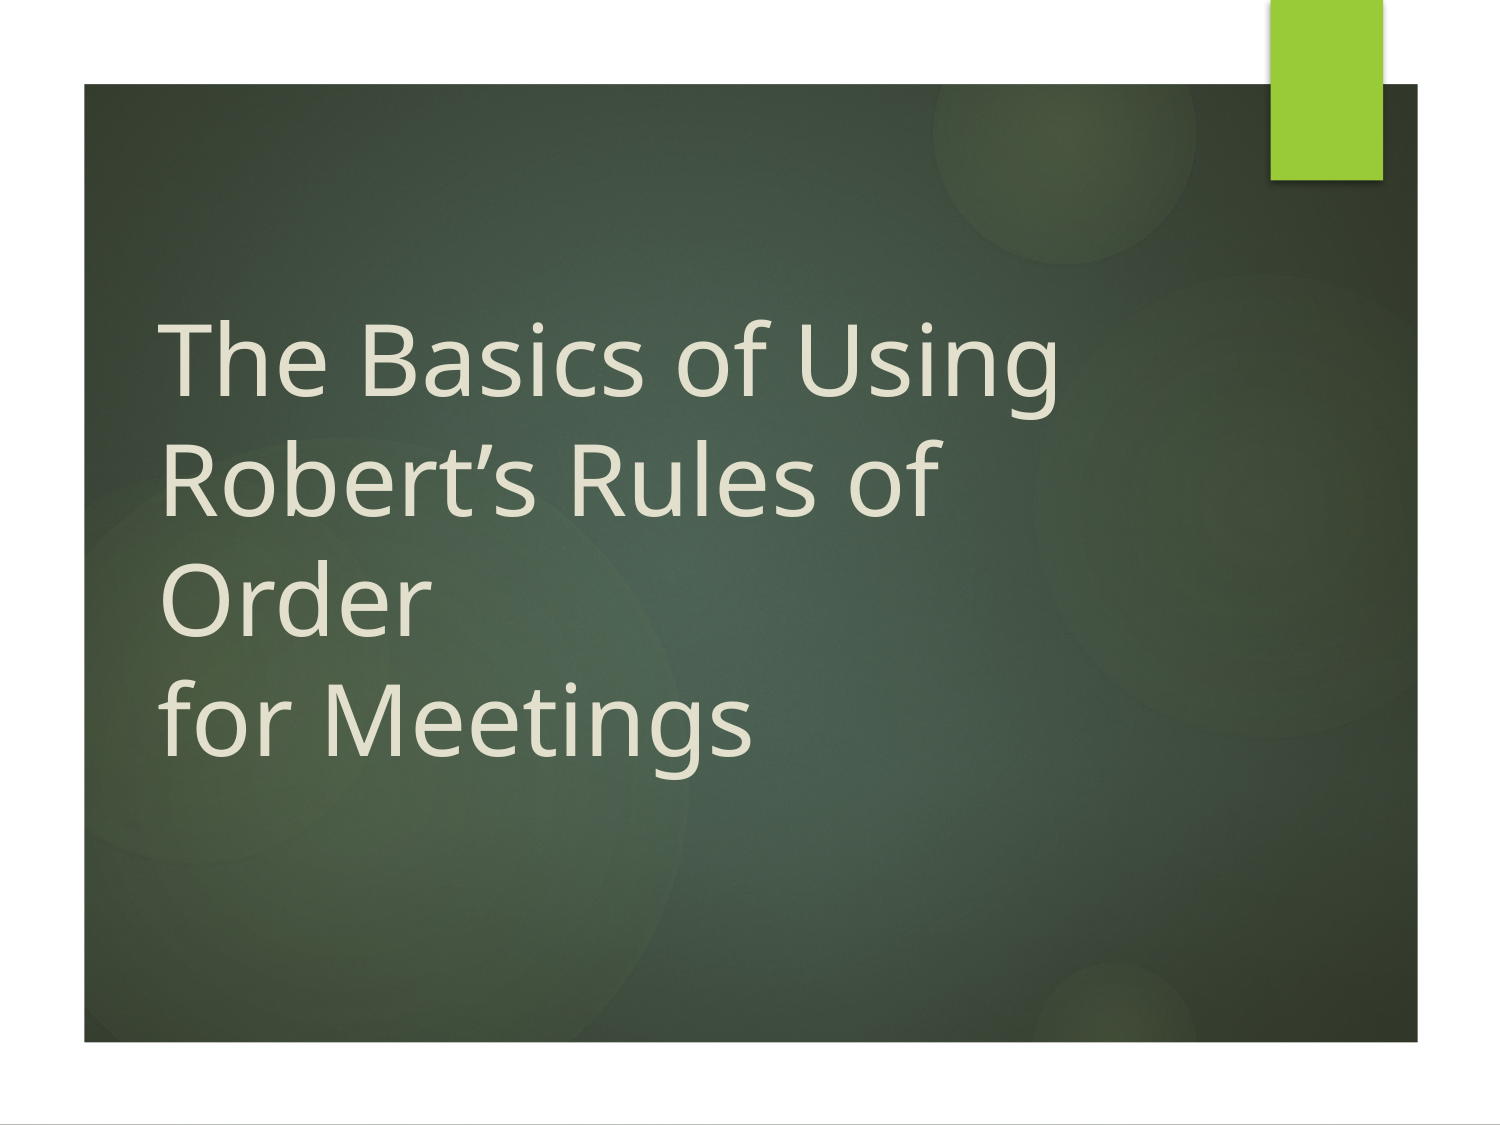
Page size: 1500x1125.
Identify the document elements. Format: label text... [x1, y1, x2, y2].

title The Basics of Using Robert’s Rules of Order for Meetings [142, 364, 1113, 784]
